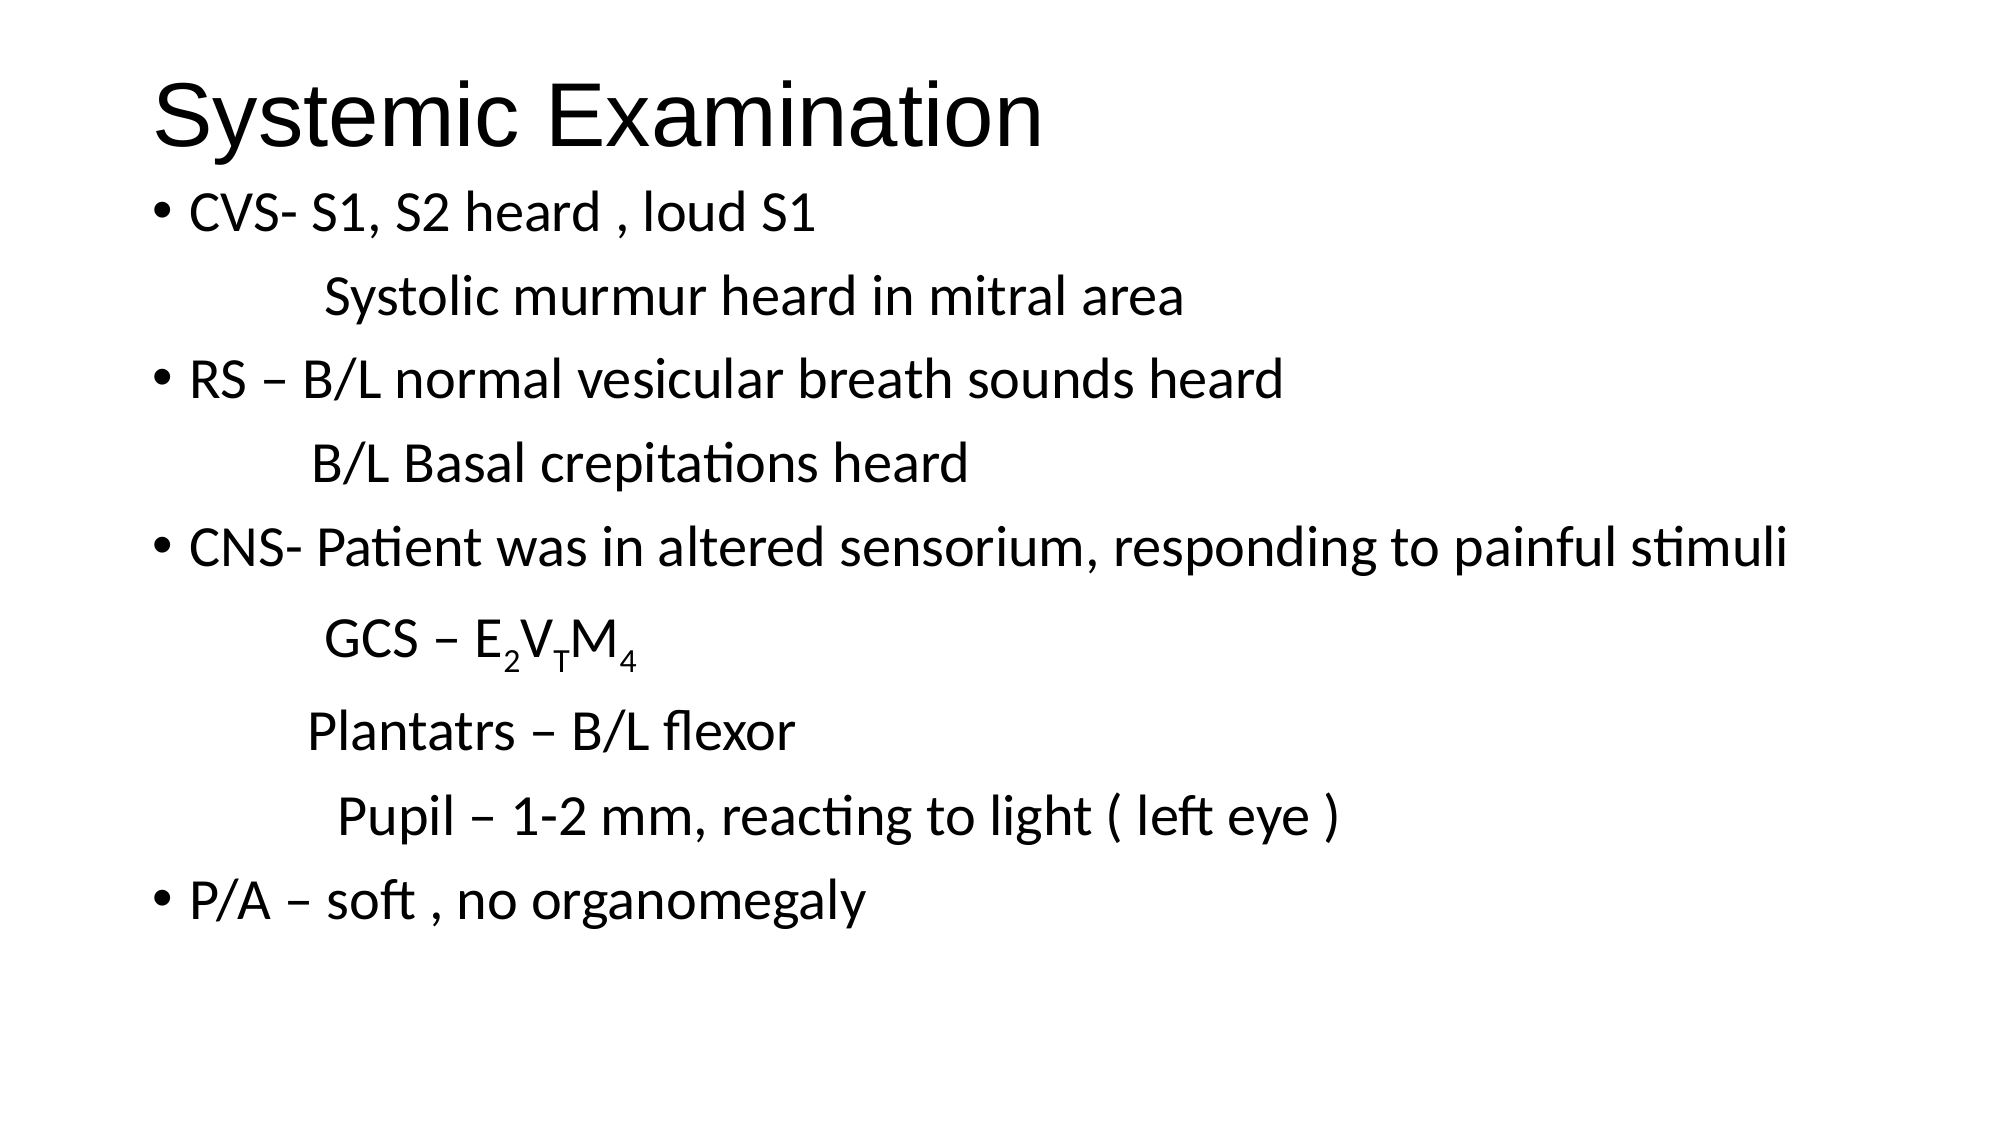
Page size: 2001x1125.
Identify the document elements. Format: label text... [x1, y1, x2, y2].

title Systemic Examination [137, 59, 1863, 173]
list CVS- S1, S2 heard , loud S1 Systolic murmur heard in mitral area RS – B/L normal vesicular breath sounds heard B/L Basal crepitations heard CNS- Patient was in altered sensorium, responding to painful stimuli GCS – E2VTM4 Plantatrs – B/L flexor Pupil – 1-2 mm, reacting to light ( left eye ) P/A – soft , no organomegaly [137, 173, 1863, 1014]
